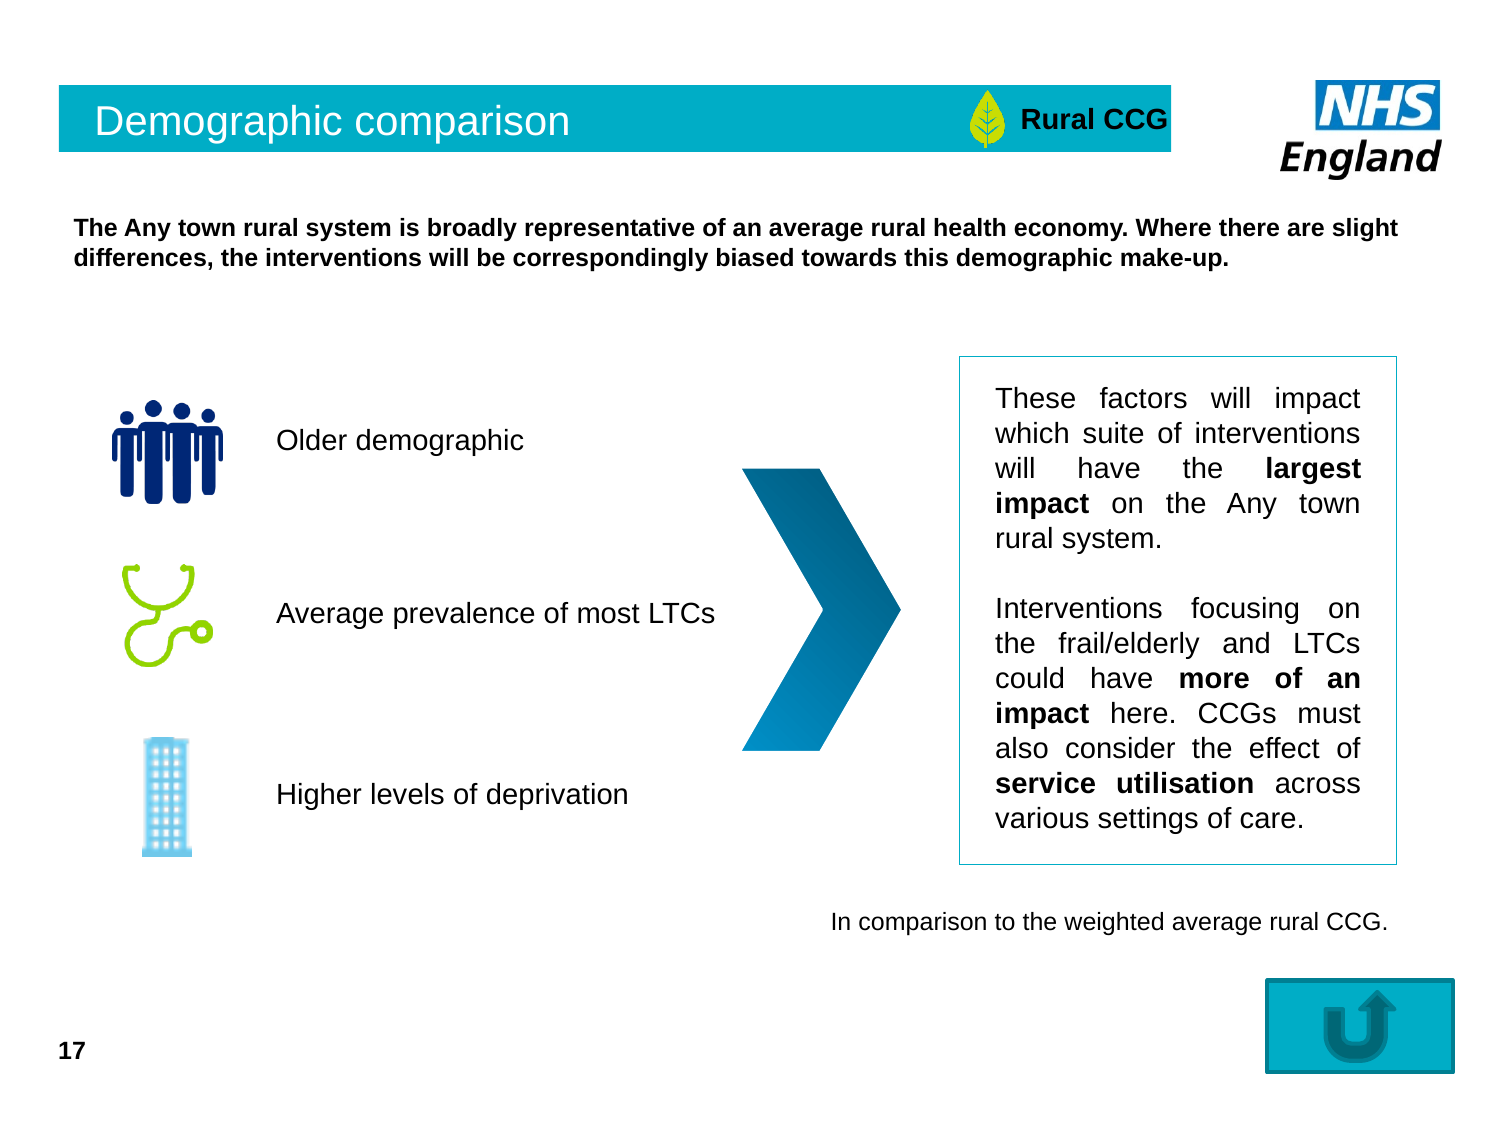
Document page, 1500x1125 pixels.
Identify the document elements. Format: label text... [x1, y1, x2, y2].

text_box [959, 356, 1397, 865]
picture [121, 564, 213, 668]
text_box [1265, 978, 1455, 1074]
text_box Average prevalence of most LTCs [258, 586, 817, 639]
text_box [970, 89, 1170, 148]
picture [142, 737, 192, 858]
text_box These factors will impact which suite of interventions will have the largest impact on the Any town rural system. Interventions focusing on the frail/elderly and LTCs could have more of an impact here. CCGs must also consider the effect of service utilisation across various settings of care. [980, 372, 1376, 842]
picture [111, 400, 223, 504]
text_box Older demographic [258, 413, 897, 466]
text_box [736, 464, 906, 755]
text_box In comparison to the weighted average rural CCG. [820, 905, 1397, 936]
text_box Higher levels of deprivation [258, 767, 897, 820]
list The Any town rural system is broadly representative of an average rural health economy. Where there are slight differences, the interventions will be correspondingly biased towards this demographic make-up. [58, 203, 1454, 280]
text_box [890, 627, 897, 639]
slide_number 17 [58, 1035, 108, 1065]
picture [1280, 80, 1442, 180]
title Demographic comparison [58, 85, 1172, 152]
